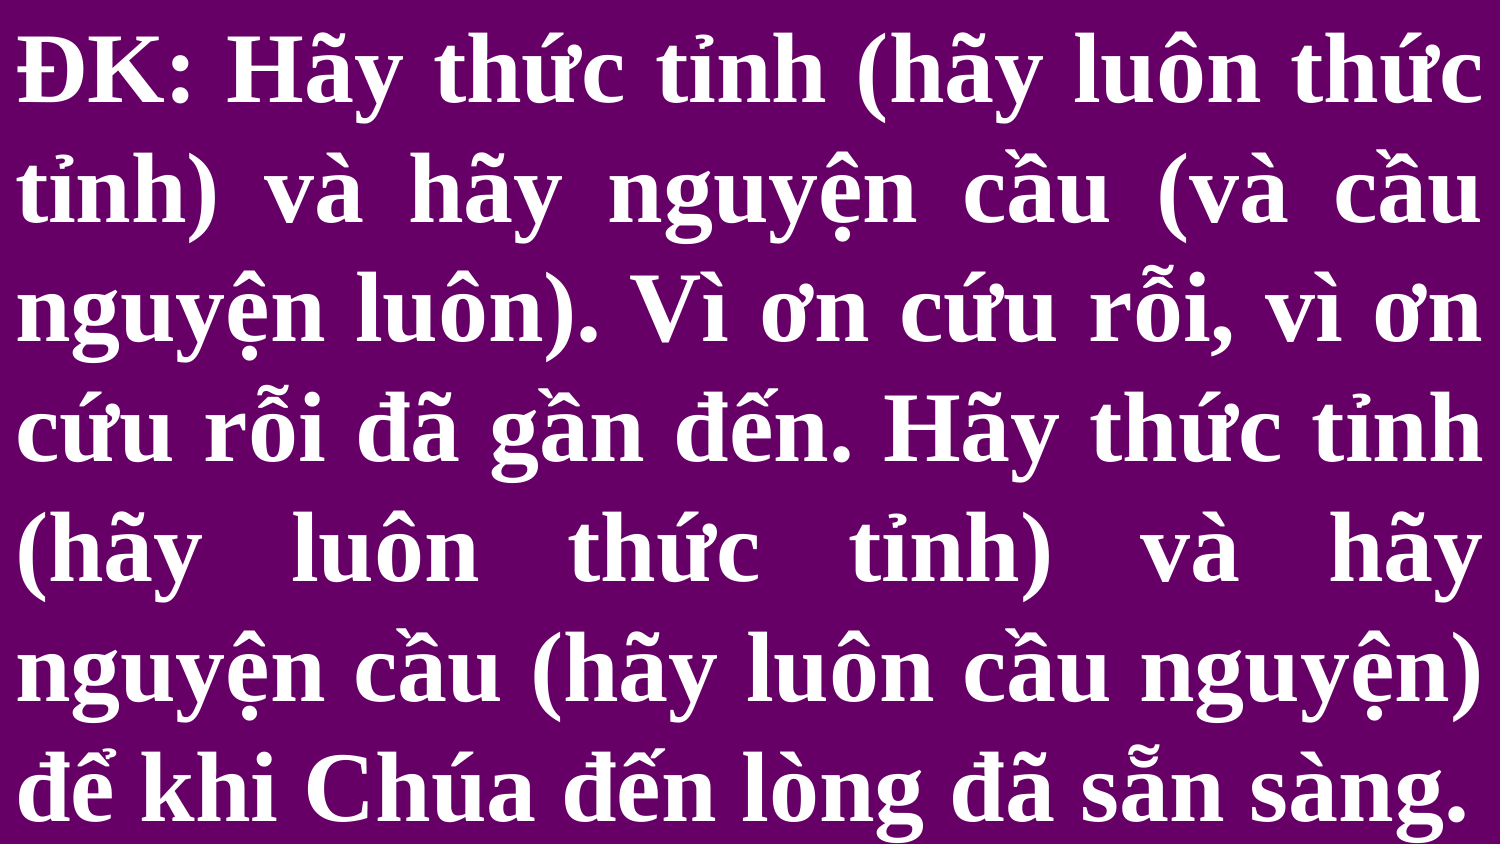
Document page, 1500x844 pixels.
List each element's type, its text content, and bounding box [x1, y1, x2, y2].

title ĐK: Hãy thức tỉnh (hãy luôn thức tỉnh) và hãy nguyện cầu (và cầu nguyện luôn). Vì ơn cứu rỗi, vì ơn cứu rỗi đã gần đến. Hãy thức tỉnh (hãy luôn thức tỉnh) và hãy nguyện cầu (hãy luôn cầu nguyện) để khi Chúa đến lòng đã sẵn sàng. [0, 0, 1500, 844]
